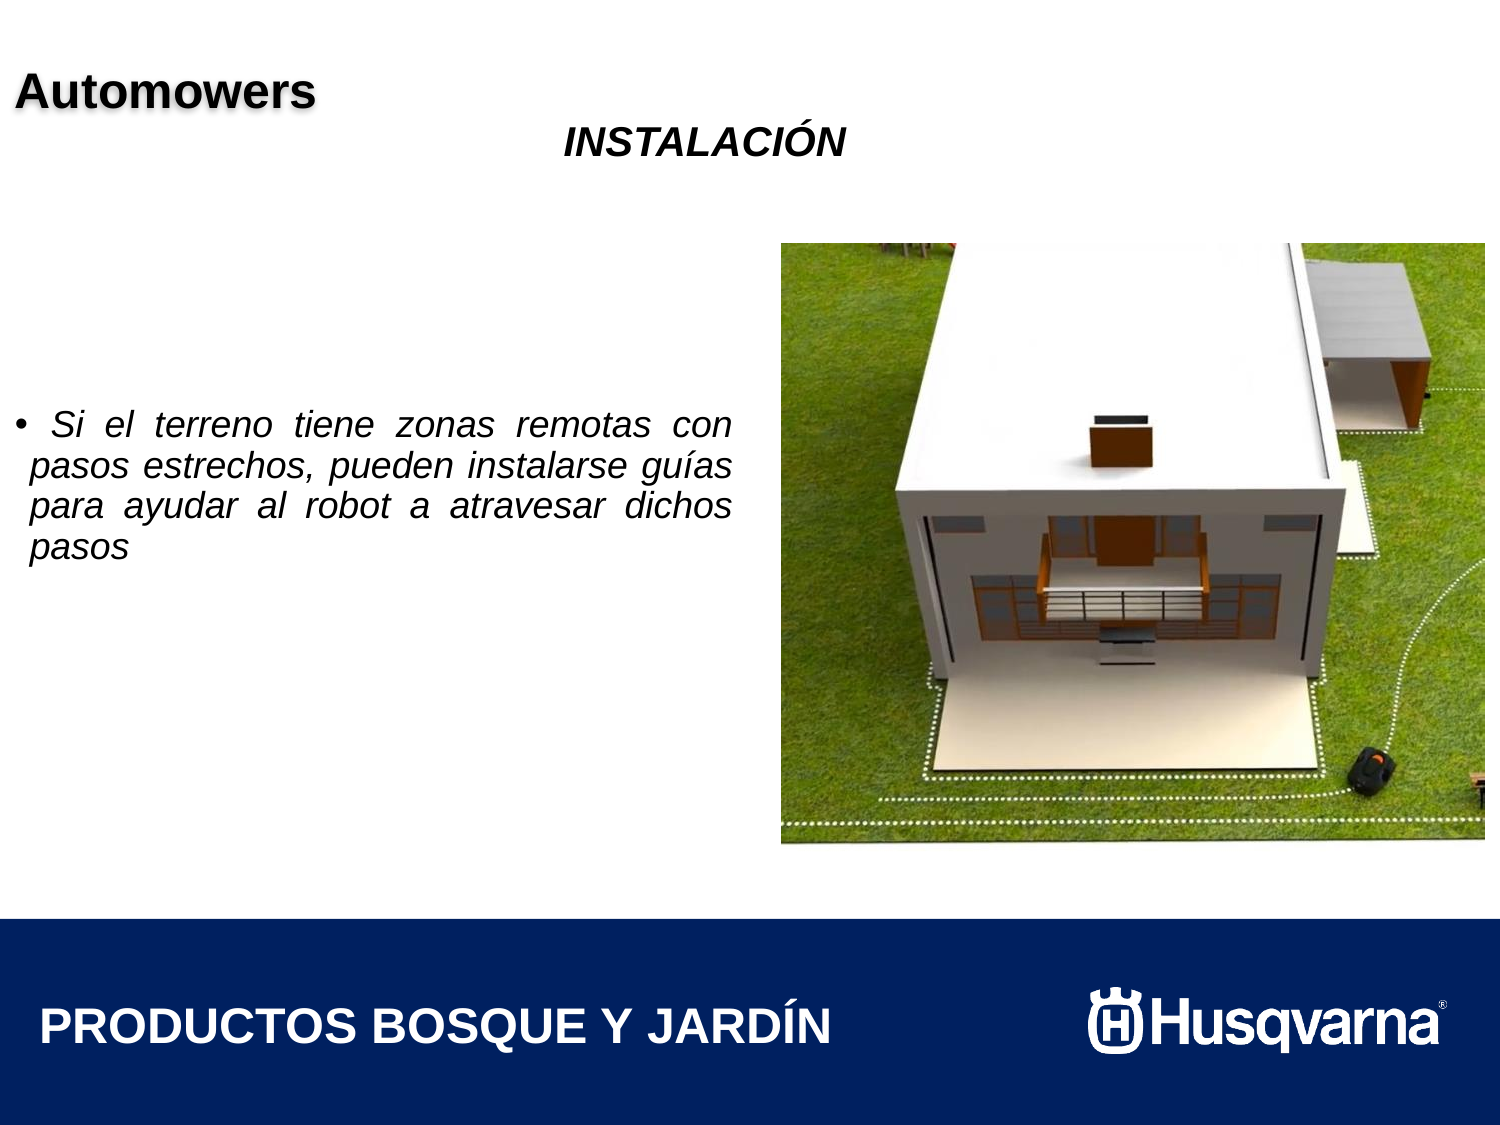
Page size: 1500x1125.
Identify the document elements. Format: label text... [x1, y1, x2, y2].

picture [781, 147, 1485, 1054]
text_box PRODUCTOS BOSQUE Y JARDÍN [24, 985, 853, 1061]
text_box INSTALACIÓN [53, 107, 1357, 172]
text_box Automowers [0, 50, 1226, 126]
text_box Si el terreno tiene zonas remotas con pasos estrechos, pueden instalarse guías para ayudar al robot a atravesar dichos pasos [0, 398, 748, 601]
text_box [0, 917, 1500, 1125]
